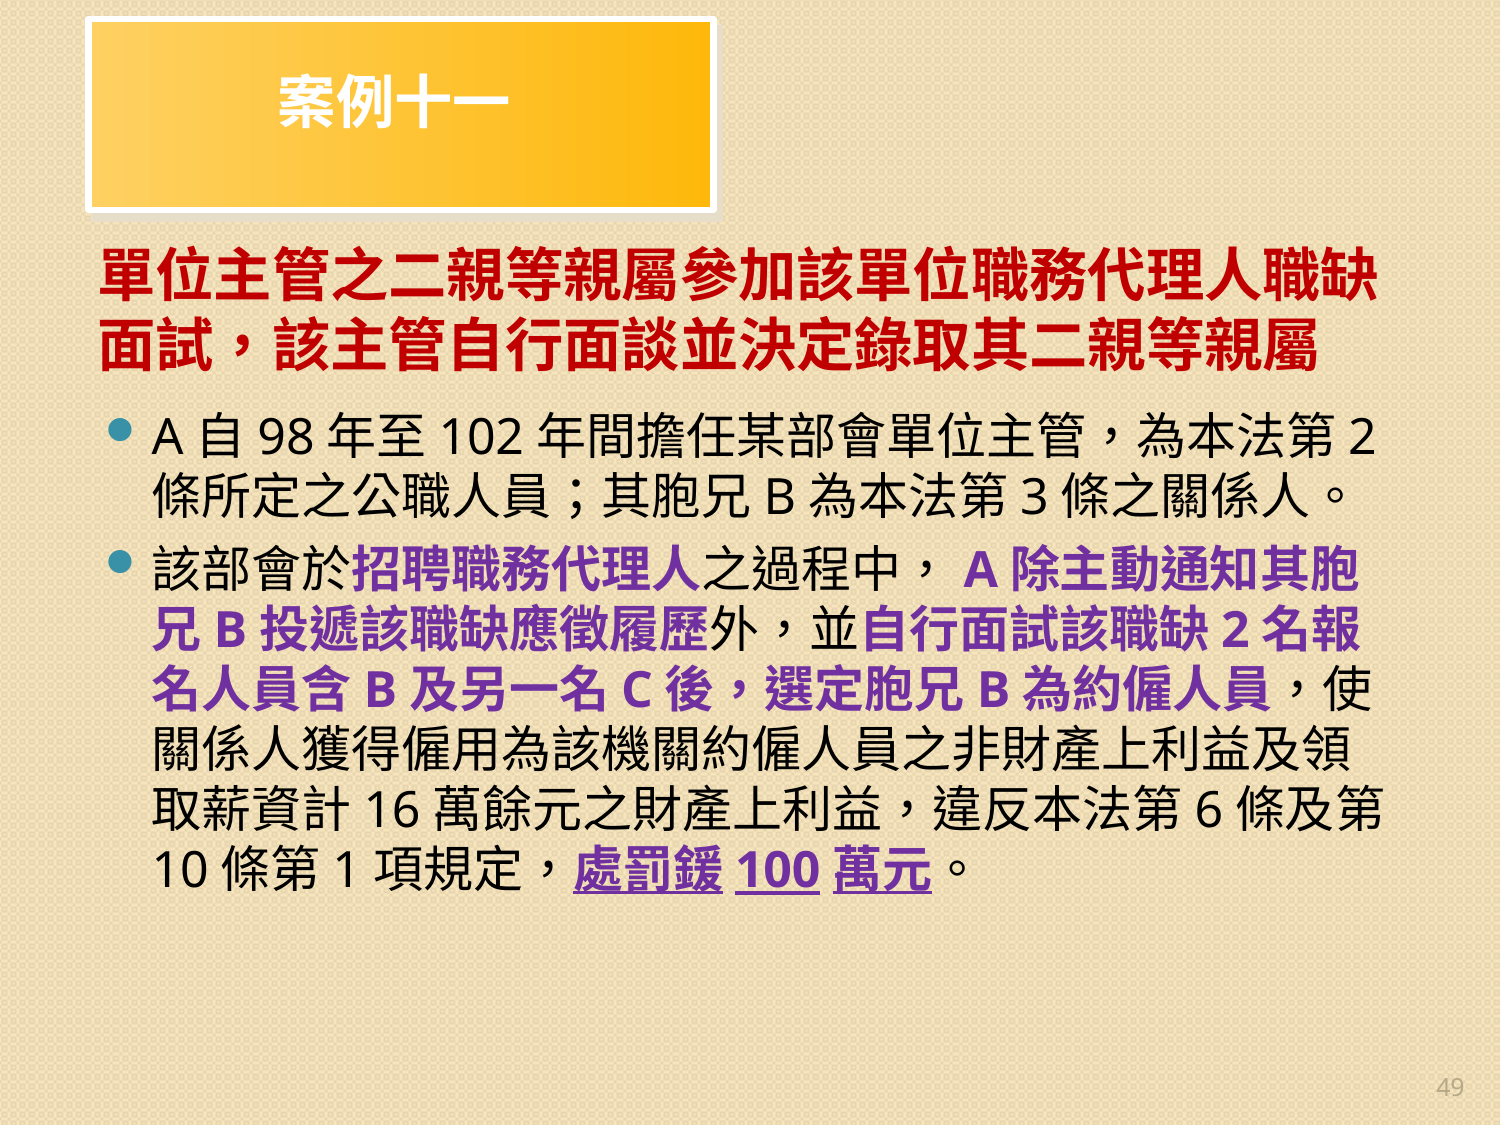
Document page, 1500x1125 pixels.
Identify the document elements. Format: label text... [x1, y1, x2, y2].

list A自98年至102年間擔任某部會單位主管，為本法第2條所定之公職人員；其胞兄B為本法第3條之關係人。 該部會於招聘職務代理人之過程中，A除主動通知其胞兄B投遞該職缺應徵履歷外，並自行面試該職缺2名報名人員含B及另一名C後，選定胞兄B為約僱人員，使關係人獲得僱用為該機關約僱人員之非財產上利益及領取薪資計16萬餘元之財產上利益，違反本法第6條及第10條第1項規定，處罰鍰100萬元。 [76, 396, 1415, 1053]
slide_number 49 [1413, 1034, 1488, 1113]
title 案例十一 [88, 19, 714, 210]
list 單位主管之二親等親屬參加該單位職務代理人職缺面試，該主管自行面談並決定錄取其二親等親屬 [74, 230, 1412, 346]
